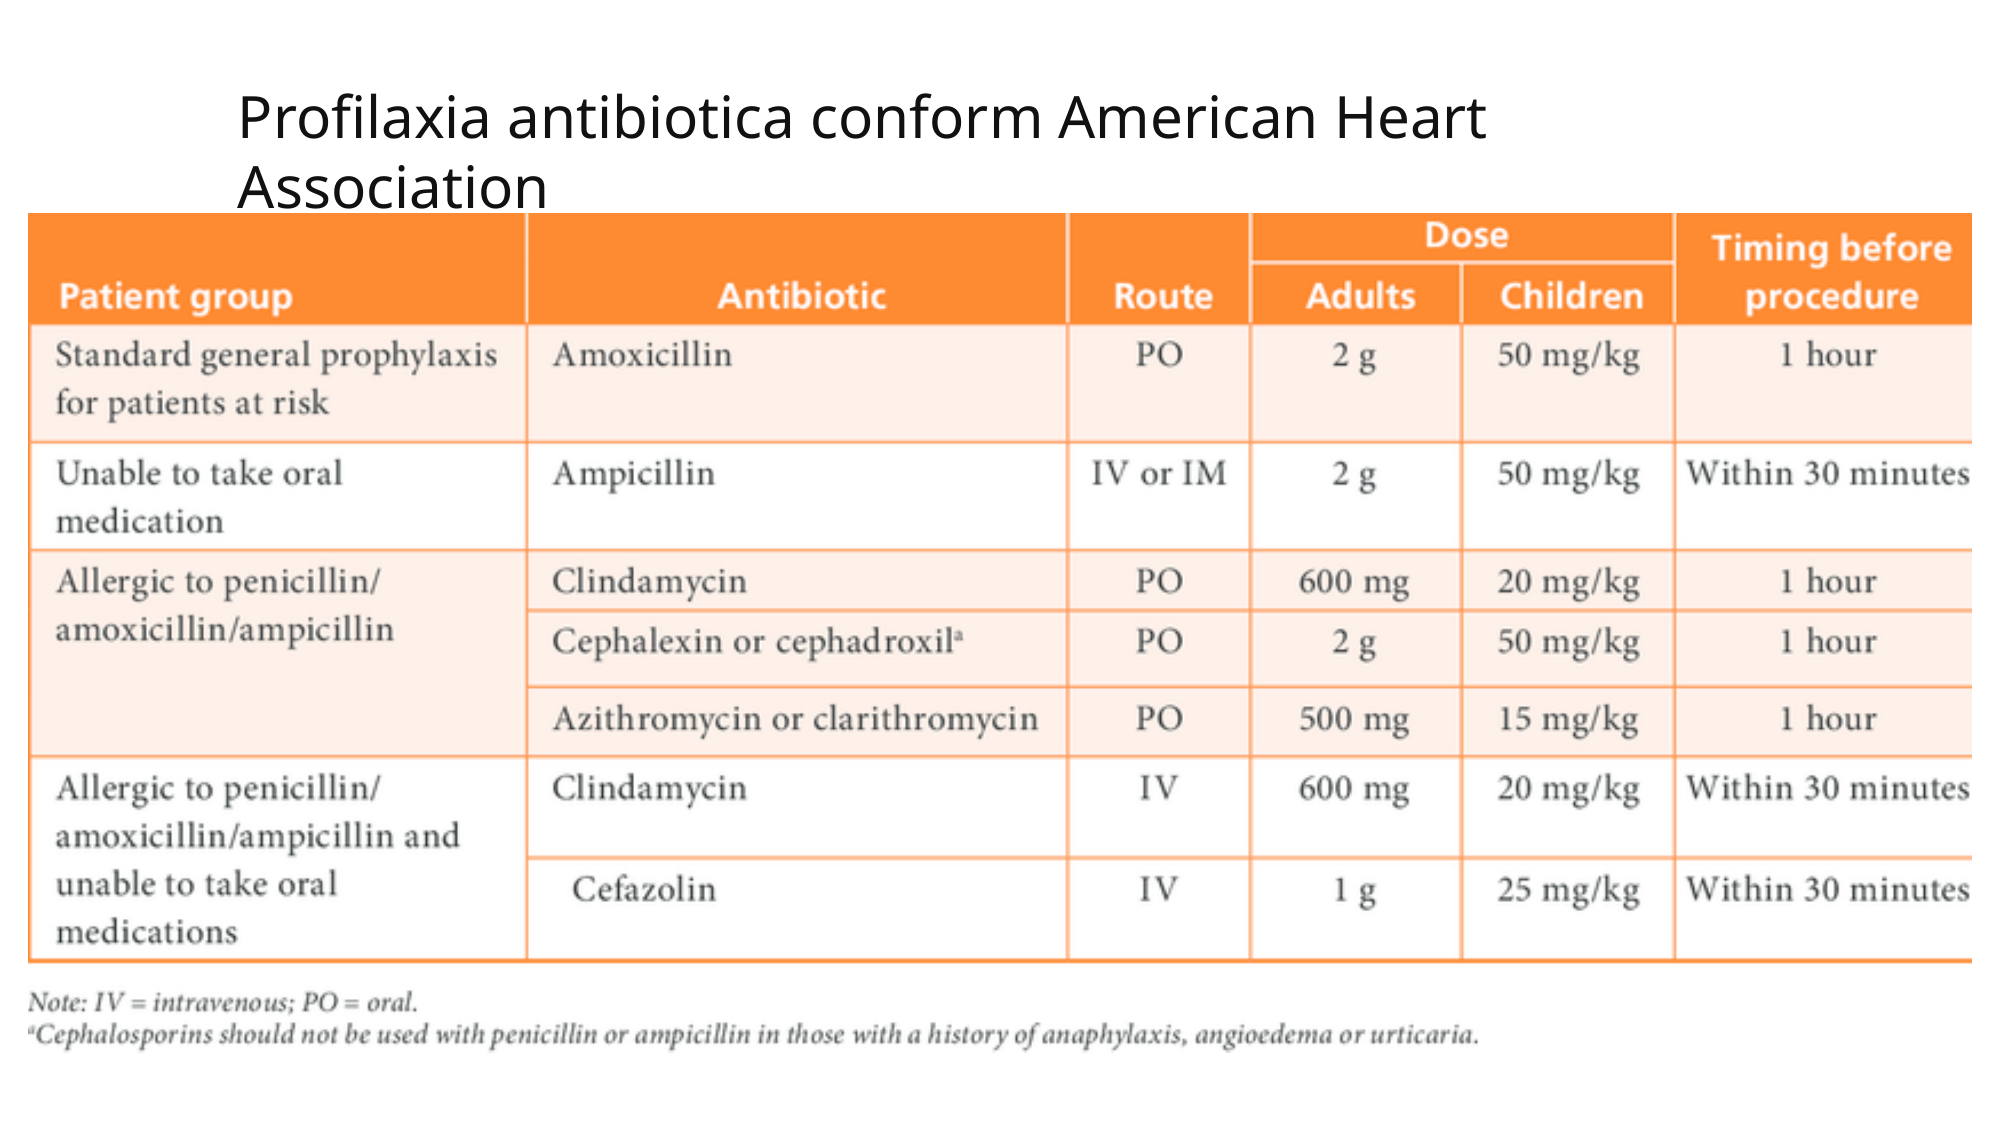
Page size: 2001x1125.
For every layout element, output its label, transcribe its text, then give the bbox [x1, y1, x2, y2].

picture [28, 213, 1972, 1053]
text_box Profilaxia antibiotica conform American Heart Association [223, 72, 1777, 213]
